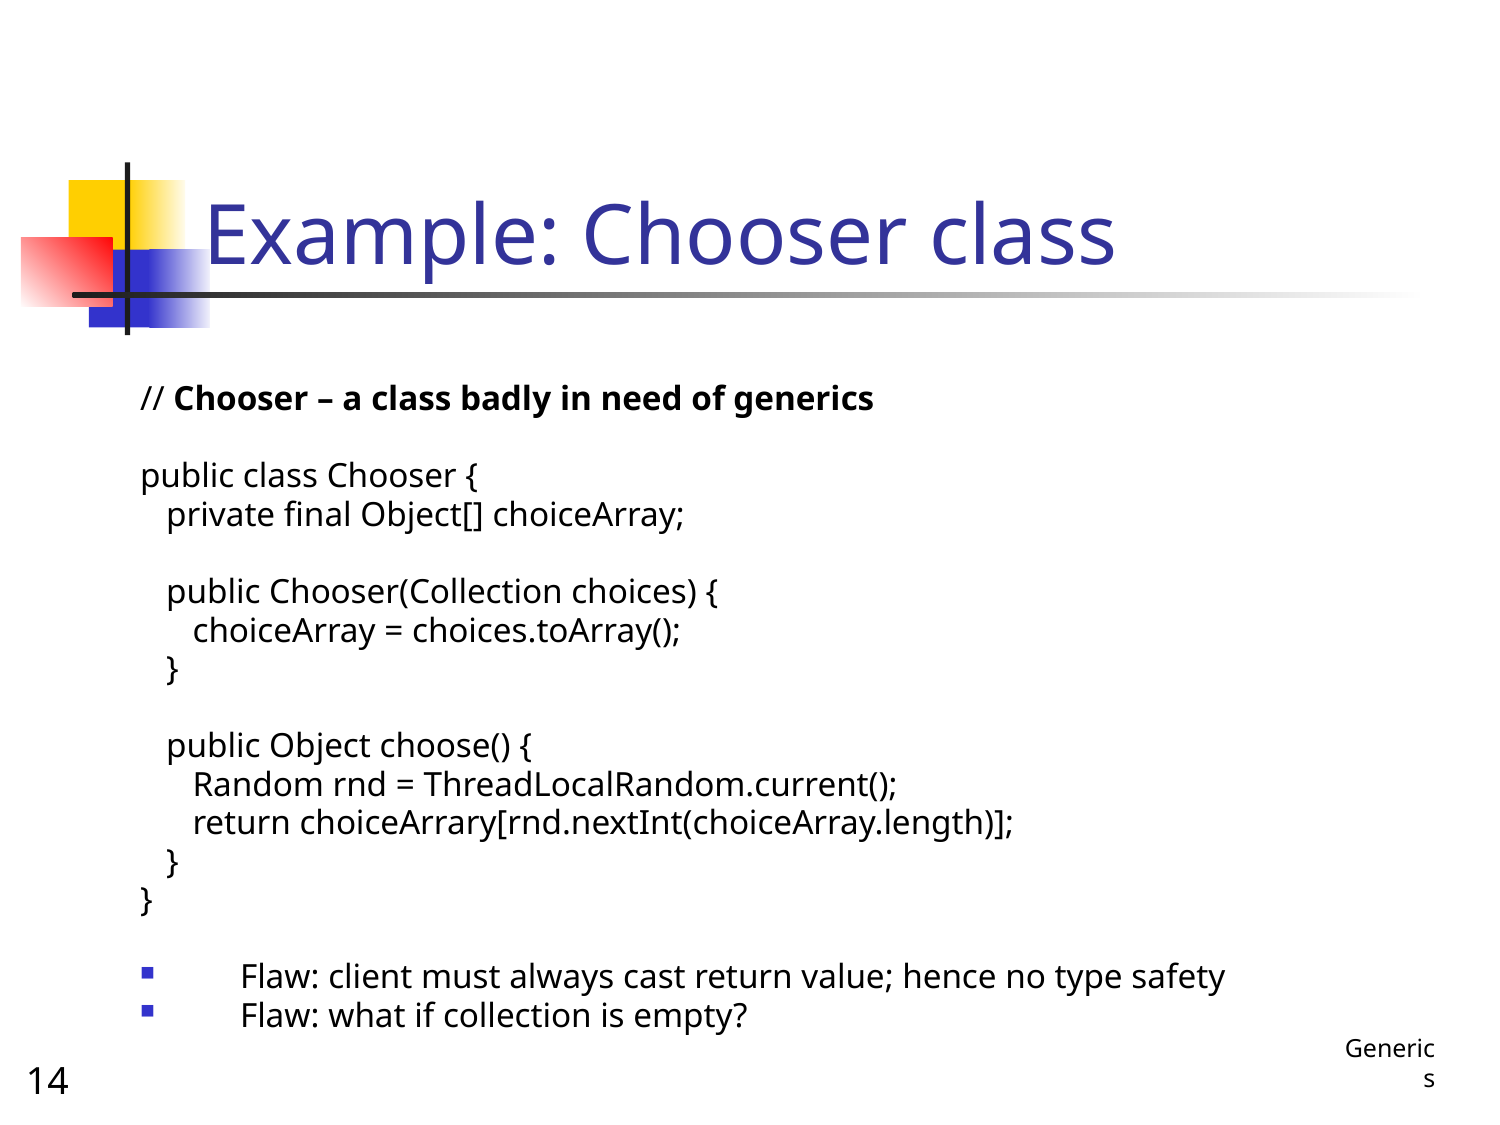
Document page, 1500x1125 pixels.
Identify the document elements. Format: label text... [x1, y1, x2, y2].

title Example: Chooser class [188, 101, 1468, 289]
list // Chooser – a class badly in need of generics public class Chooser { private final Object[] choiceArray; public Chooser(Collection choices) { choiceArray = choices.toArray(); } public Object choose() { Random rnd = ThreadLocalRandom.current(); return choiceArrary[rnd.nextInt(choiceArray.length)]; } } Flaw: client must always cast return value; hence no type safety Flaw: what if collection is empty? [125, 331, 1469, 1088]
